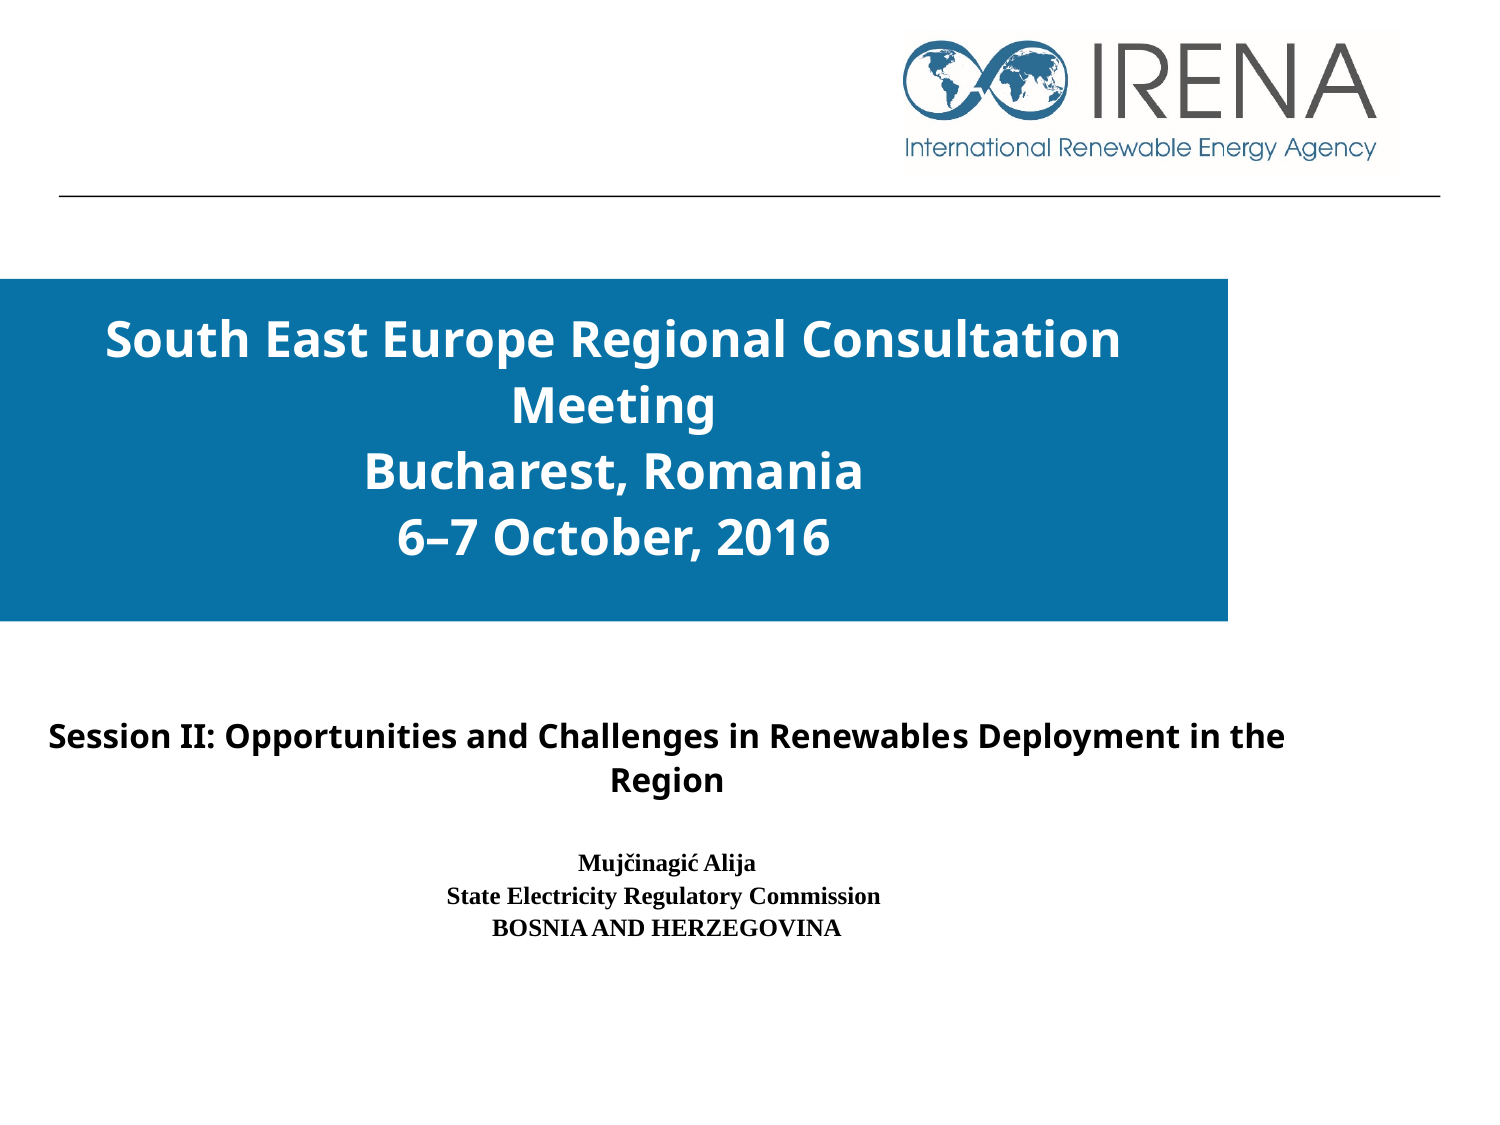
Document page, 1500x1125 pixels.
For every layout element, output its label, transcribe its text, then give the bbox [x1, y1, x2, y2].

text_box Session II: Opportunities and Challenges in Renewables Deployment in the Region Mujčinagić Alija State Electricity Regulatory Commission BOSNIA AND HERZEGOVINA [29, 704, 1306, 1017]
picture [903, 30, 1400, 176]
title South East Europe Regional Consultation Meeting Bucharest, Romania 6–7 October, 2016 [0, 278, 1229, 622]
